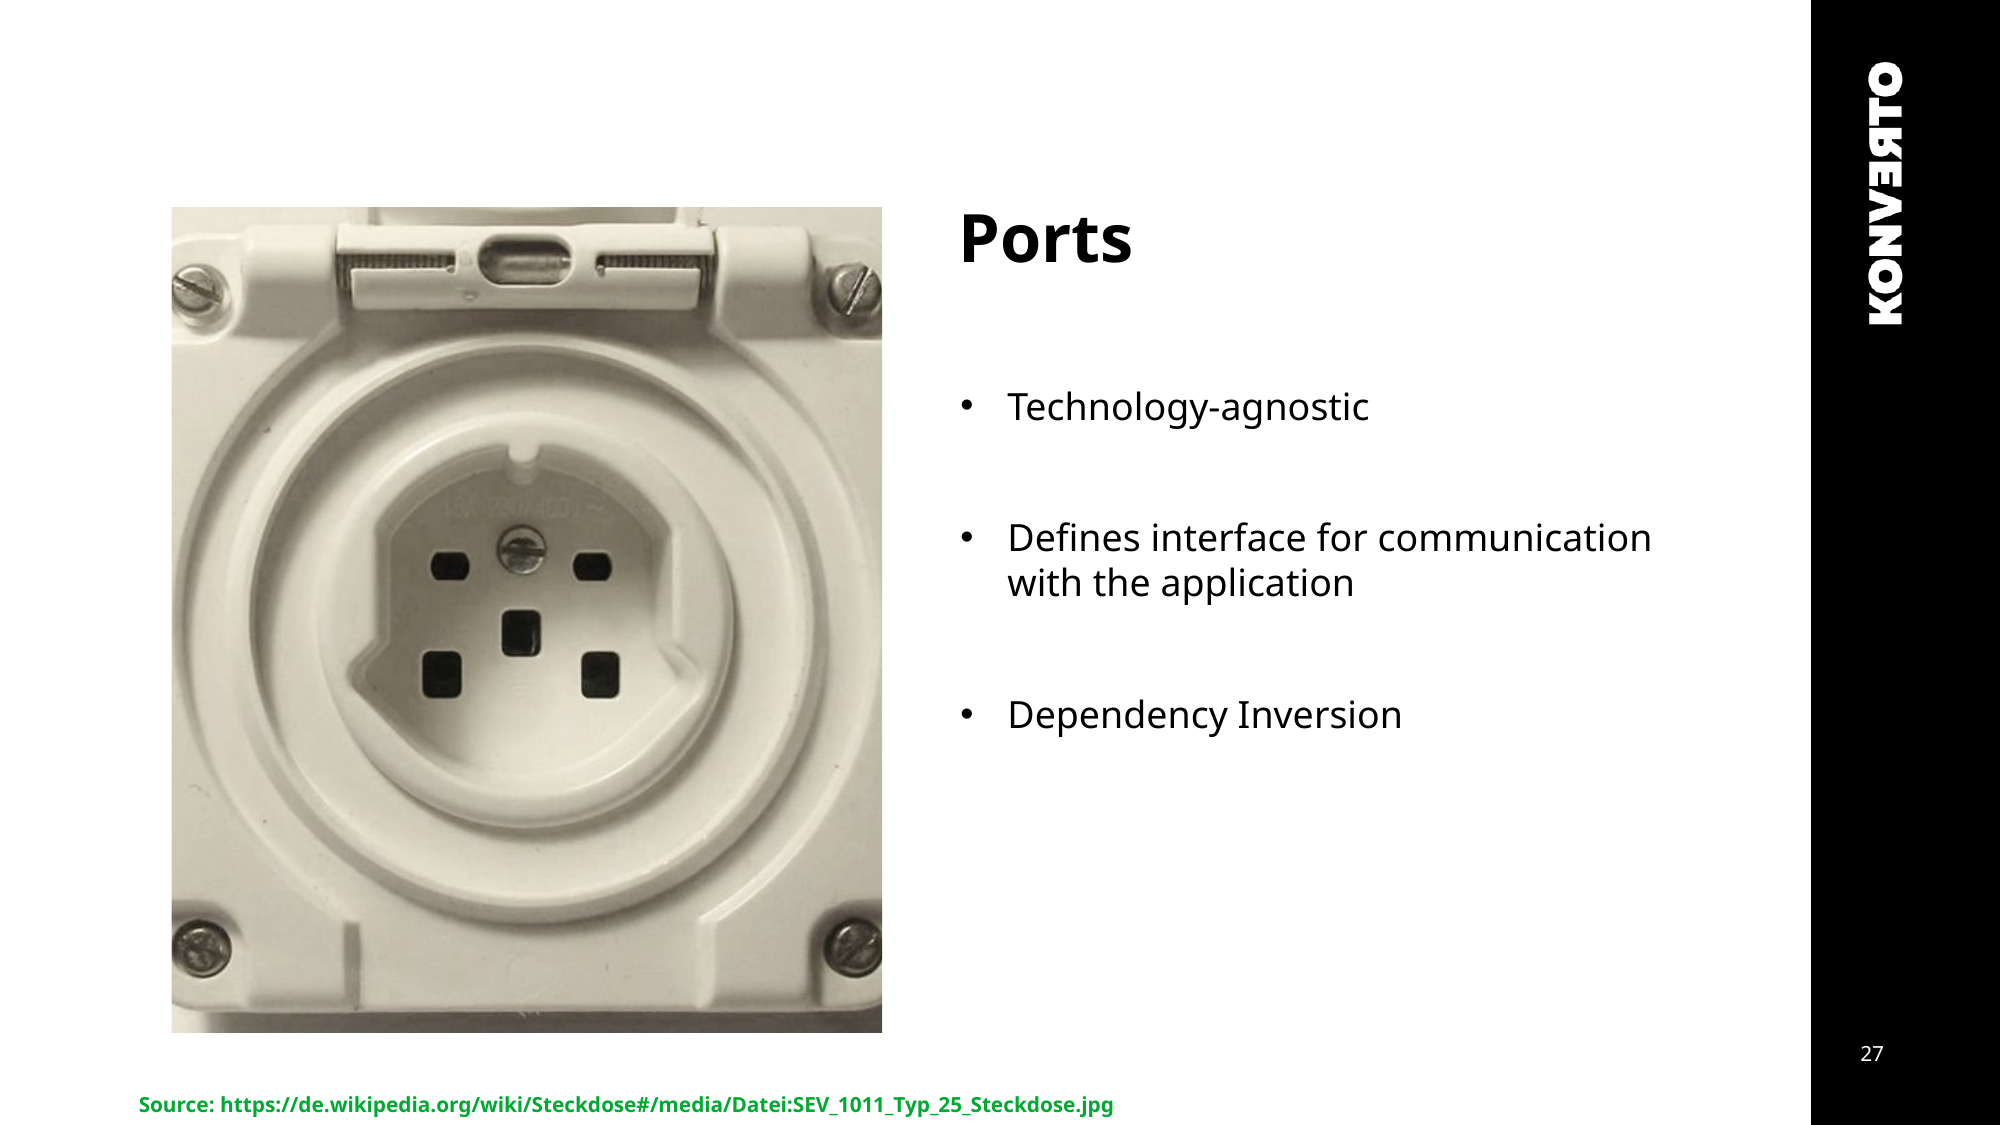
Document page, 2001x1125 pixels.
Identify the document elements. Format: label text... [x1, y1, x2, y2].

picture [1811, 0, 2000, 1125]
picture [171, 207, 883, 1033]
title Ports [943, 192, 1710, 285]
text_box Source: https://de.wikipedia.org/wiki/Steckdose#/media/Datei:SEV_1011_Typ_25_Steckdose.jpg [124, 1084, 1130, 1125]
list Technology-agnostic Defines interface for communication with the application Dependency Inversion [945, 309, 1708, 1033]
